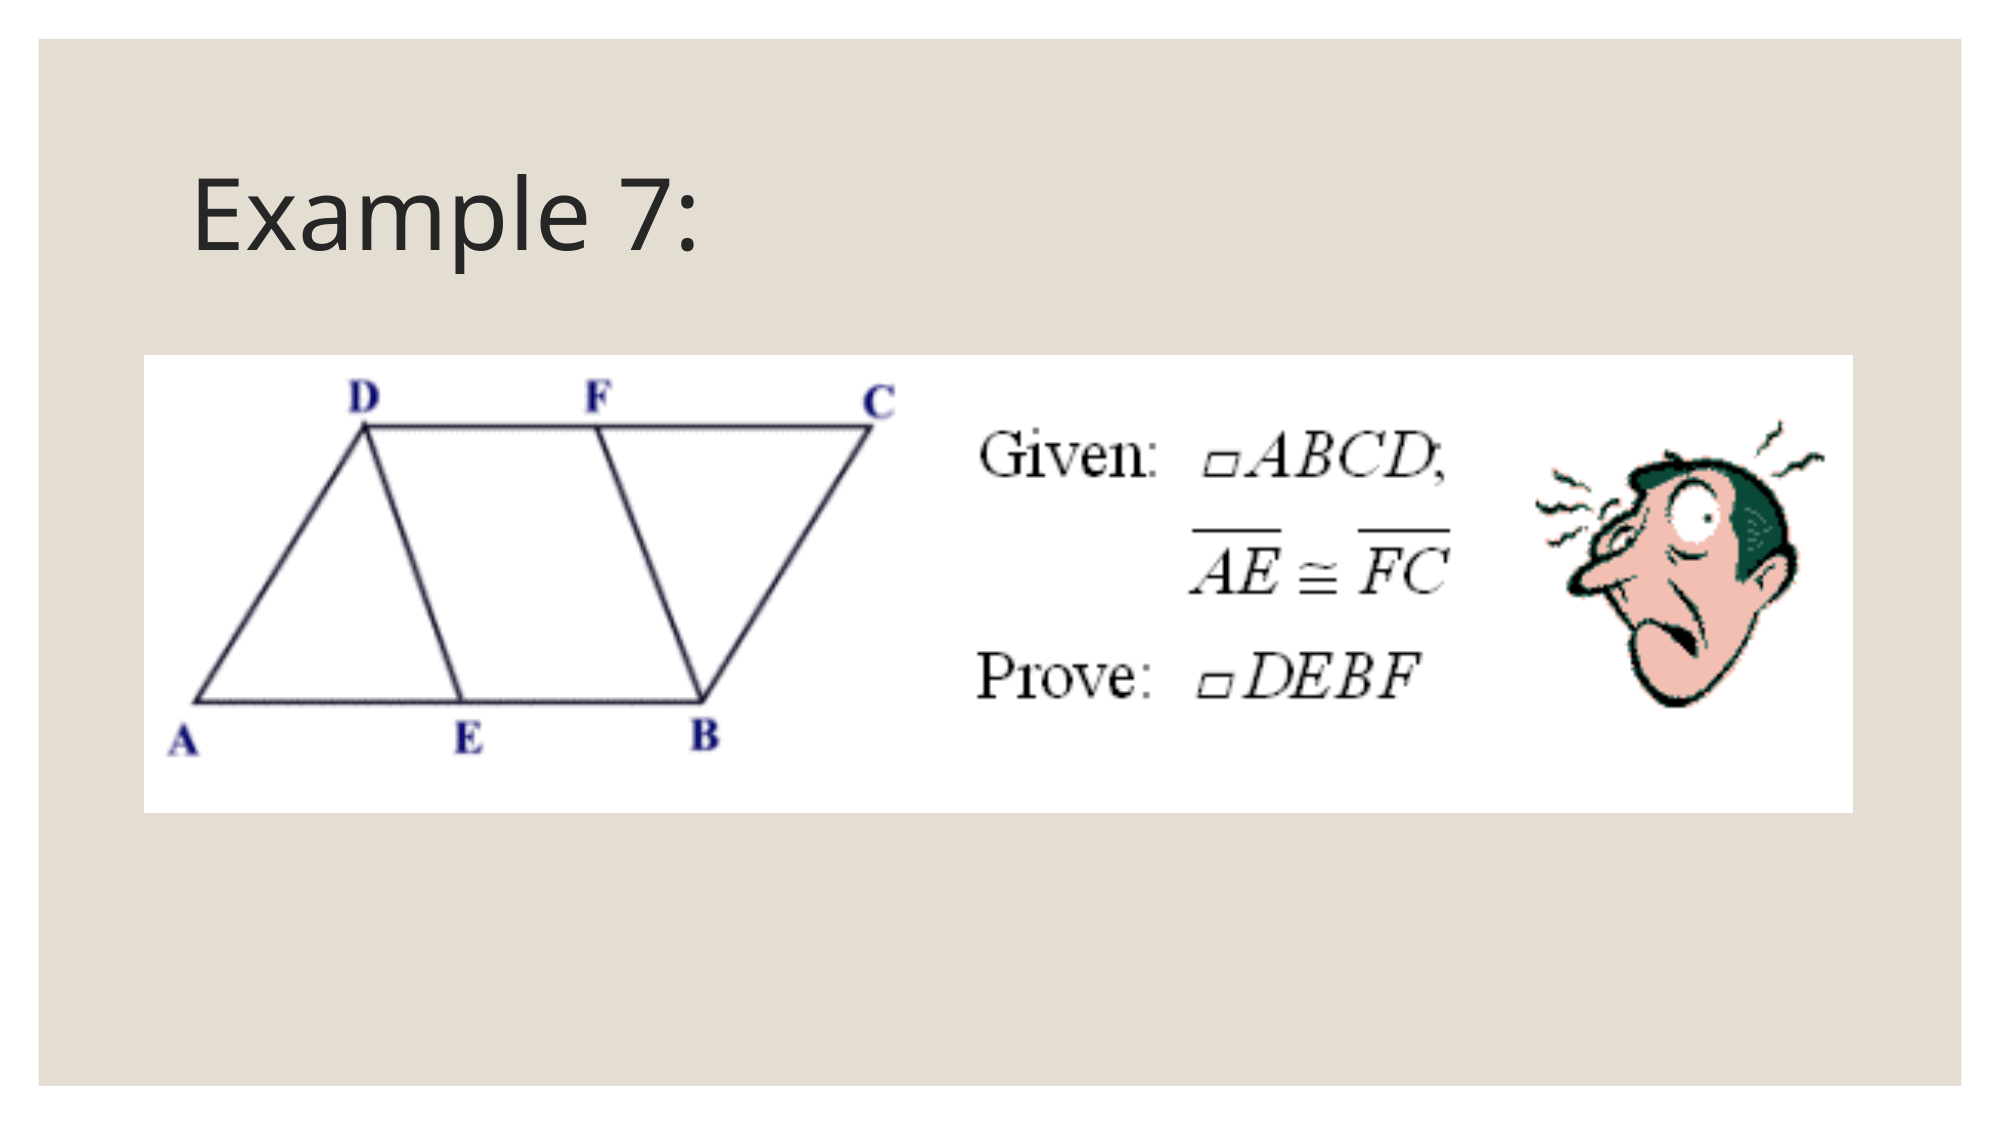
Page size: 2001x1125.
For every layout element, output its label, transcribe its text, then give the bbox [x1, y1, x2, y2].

title Example 7: [174, 105, 1825, 331]
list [144, 355, 1853, 813]
